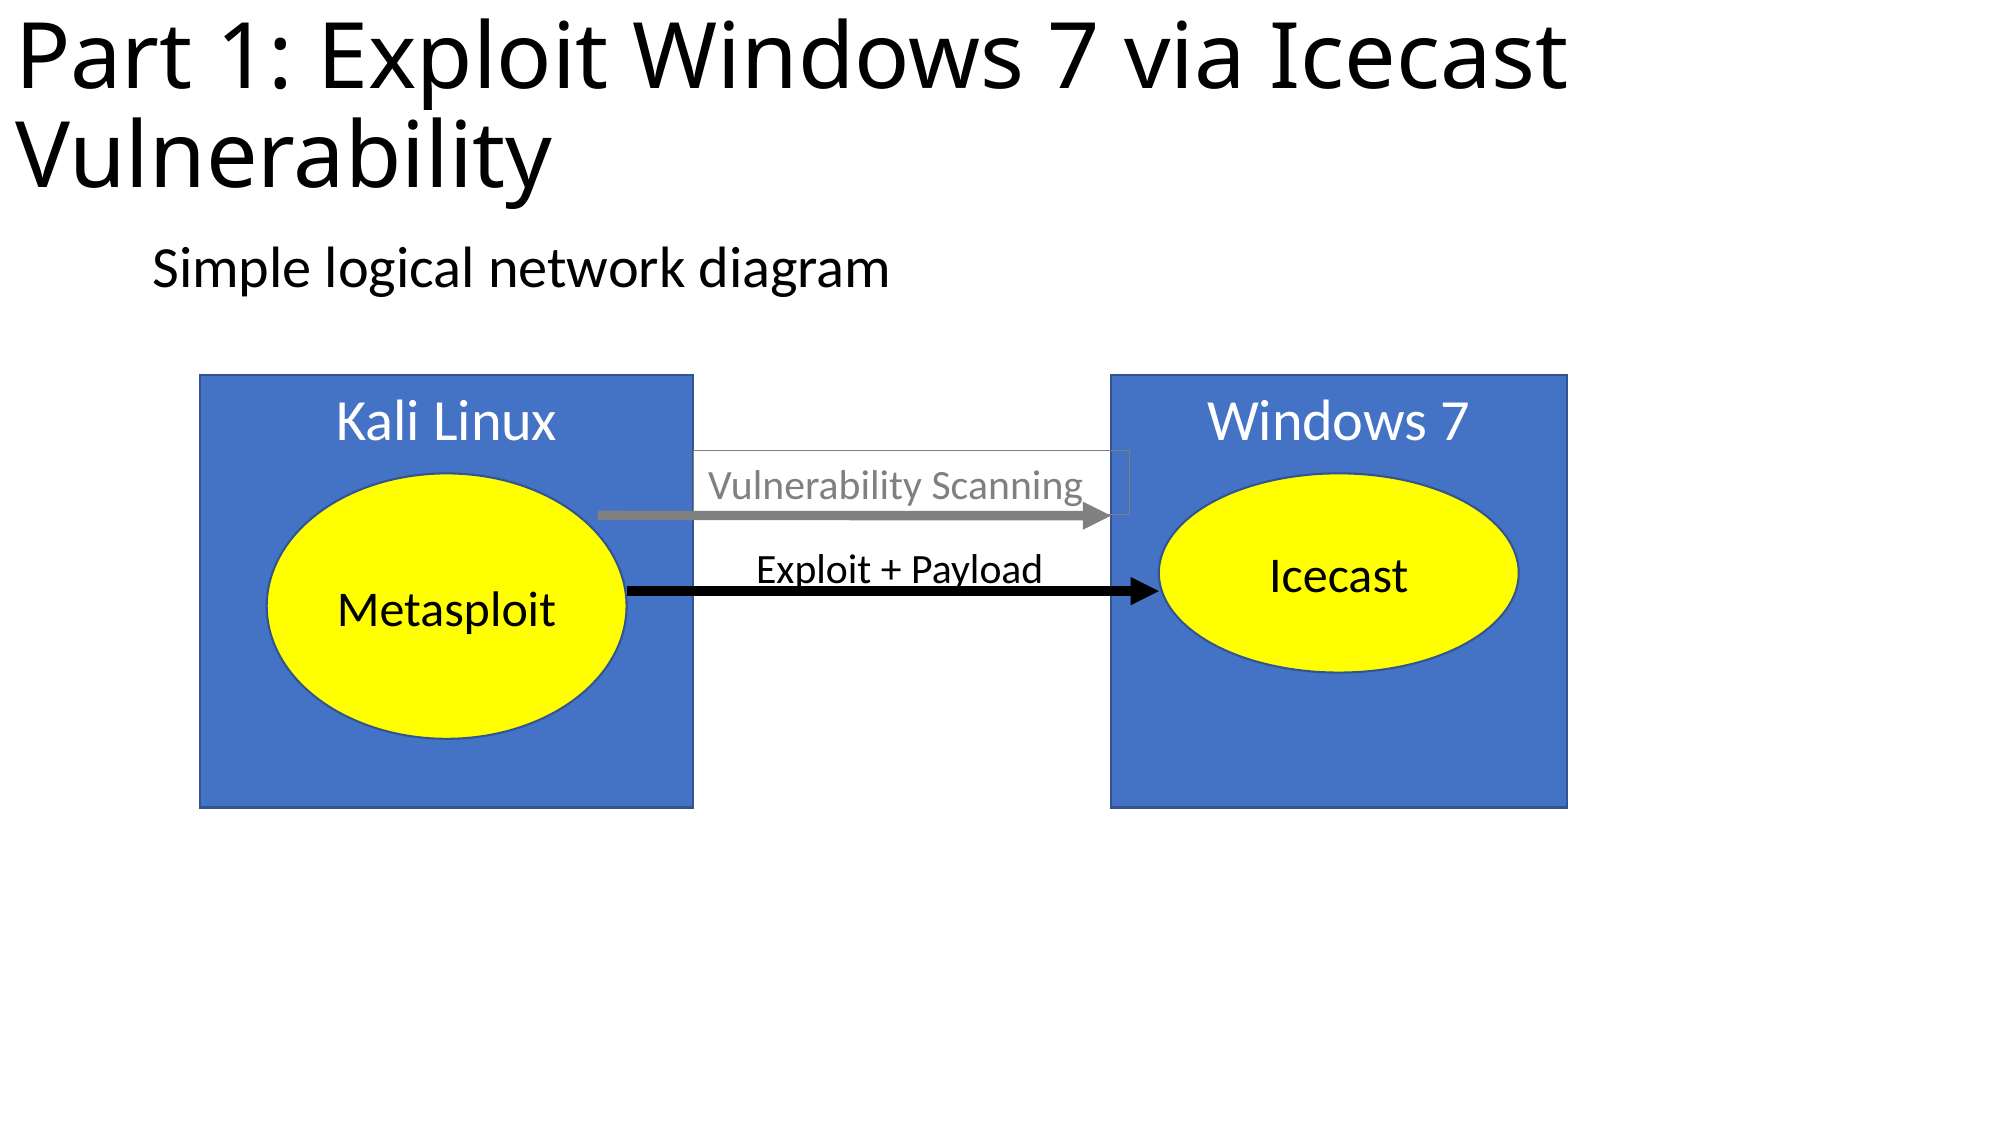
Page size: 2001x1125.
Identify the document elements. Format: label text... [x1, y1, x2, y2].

title Part 1: Exploit Windows 7 via Icecast Vulnerability [0, 0, 2000, 218]
text_box Vulnerability Scanning [693, 450, 1130, 515]
list Simple logical network diagram [137, 229, 1863, 944]
text_box Exploit + Payload [741, 533, 1093, 590]
text_box Kali Linux [199, 374, 694, 809]
text_box Icecast [1157, 472, 1520, 674]
text_box Metasploit [265, 472, 628, 740]
text_box Windows 7 [1110, 374, 1568, 809]
text_box Exploit + Payload [741, 592, 1093, 599]
